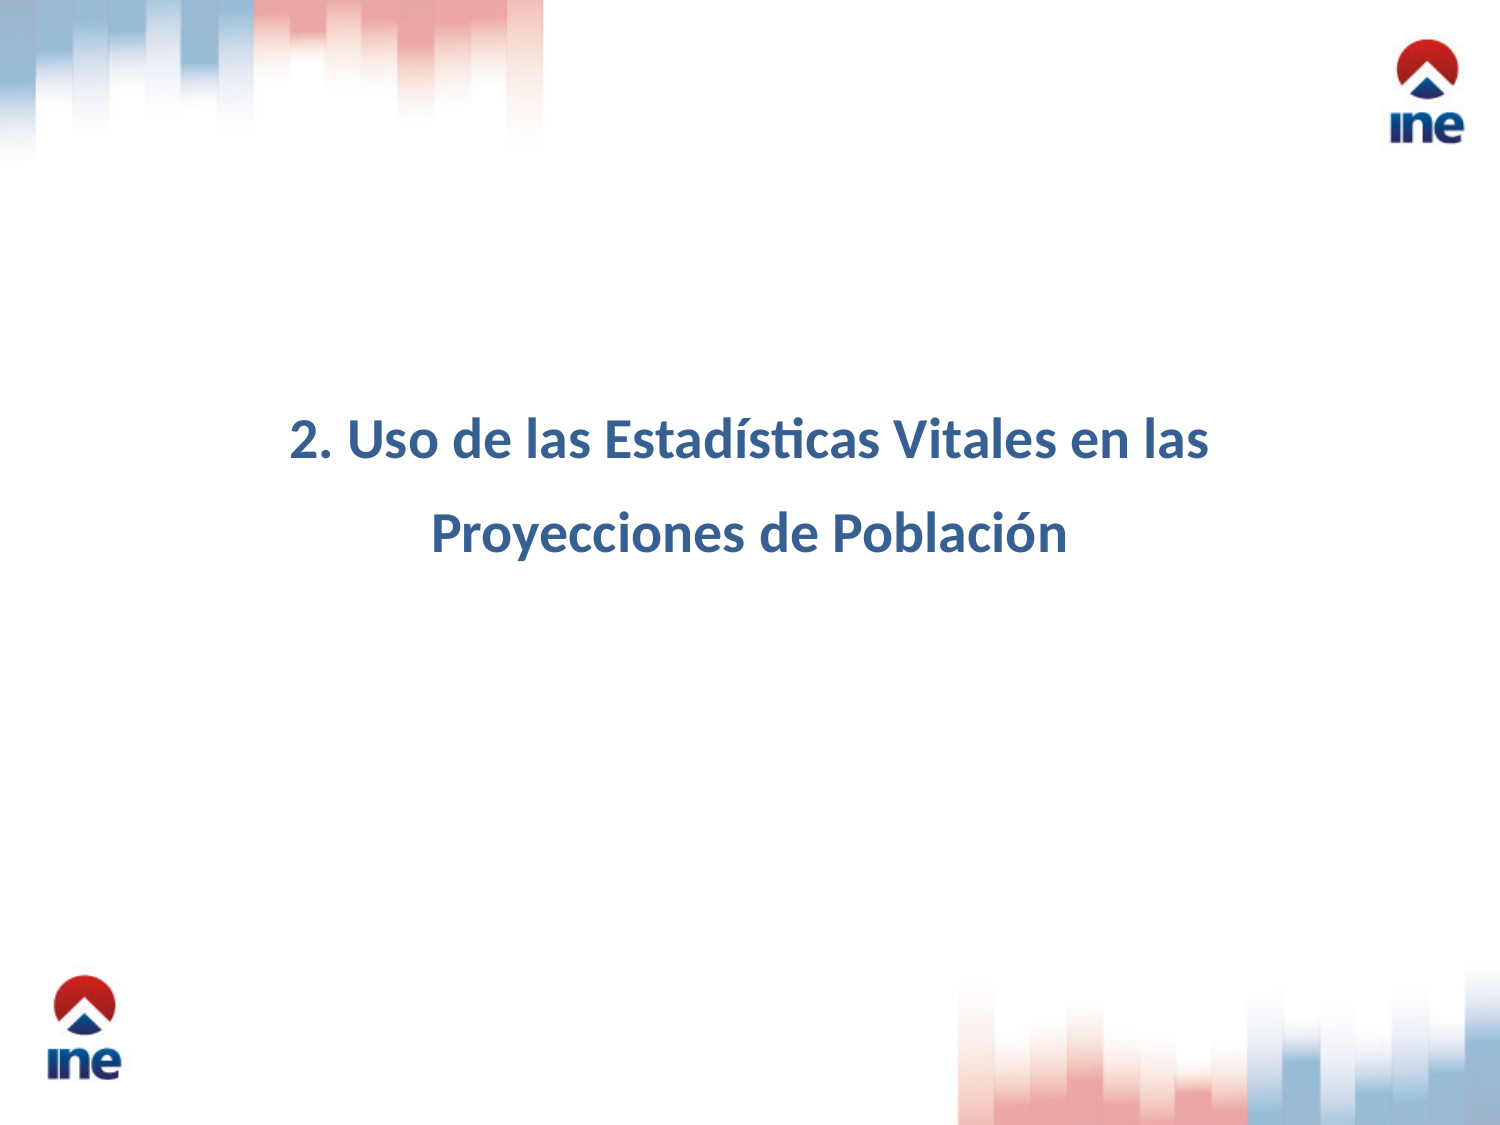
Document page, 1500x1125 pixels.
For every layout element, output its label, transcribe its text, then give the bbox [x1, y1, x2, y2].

picture [0, 0, 1500, 1125]
title 2. Uso de las Estadísticas Vitales en las Proyecciones de Población [112, 349, 1388, 591]
